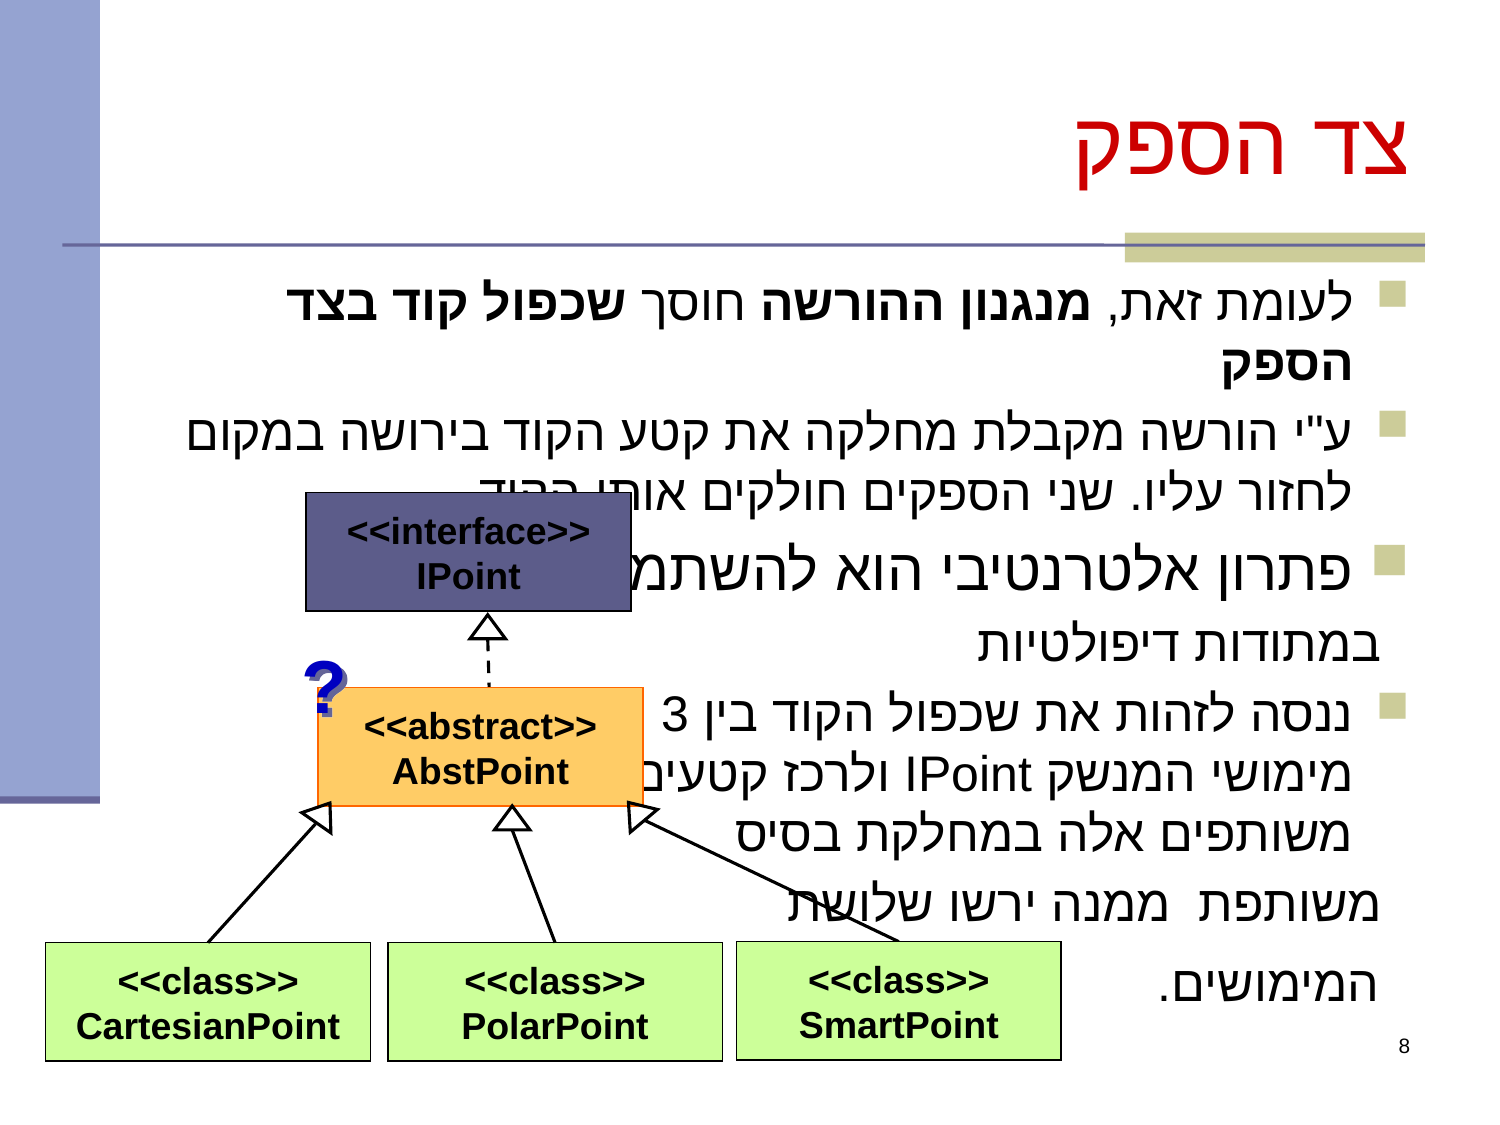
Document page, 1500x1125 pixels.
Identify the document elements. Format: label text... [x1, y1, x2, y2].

list לעומת זאת, מנגנון ההורשה חוסך שכפול קוד בצד הספק ע"י הורשה מקבלת מחלקה את קטע הקוד בירושה במקום לחזור עליו. שני הספקים חולקים אותו הקוד פתרון אלטרנטיבי הוא להשתמש במתודות דיפולטיות ננסה לזהות את שכפול הקוד בין 3 מימושי המנשק IPoint ולרכז קטעים משותפים אלה במחלקת בסיס משותפת ממנה ירשו שלושת המימושים. [149, 262, 1426, 1006]
text_box <<interface>> IPoint [306, 492, 632, 611]
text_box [207, 822, 317, 943]
title צד הספק [149, 45, 1426, 234]
slide_number 8 [1112, 1024, 1426, 1101]
text_box [470, 614, 506, 639]
text_box <<class>> CartesianPoint [45, 942, 371, 1061]
text_box [301, 803, 331, 833]
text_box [511, 829, 556, 943]
text_box <<class>> SmartPoint [736, 941, 1062, 1060]
text_box [628, 802, 658, 833]
text_box <<abstract>> AbstPoint [318, 687, 643, 806]
text_box <<class>> PolarPoint [387, 942, 723, 1061]
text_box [643, 819, 900, 942]
text_box [494, 805, 529, 830]
text_box ? [286, 630, 362, 736]
